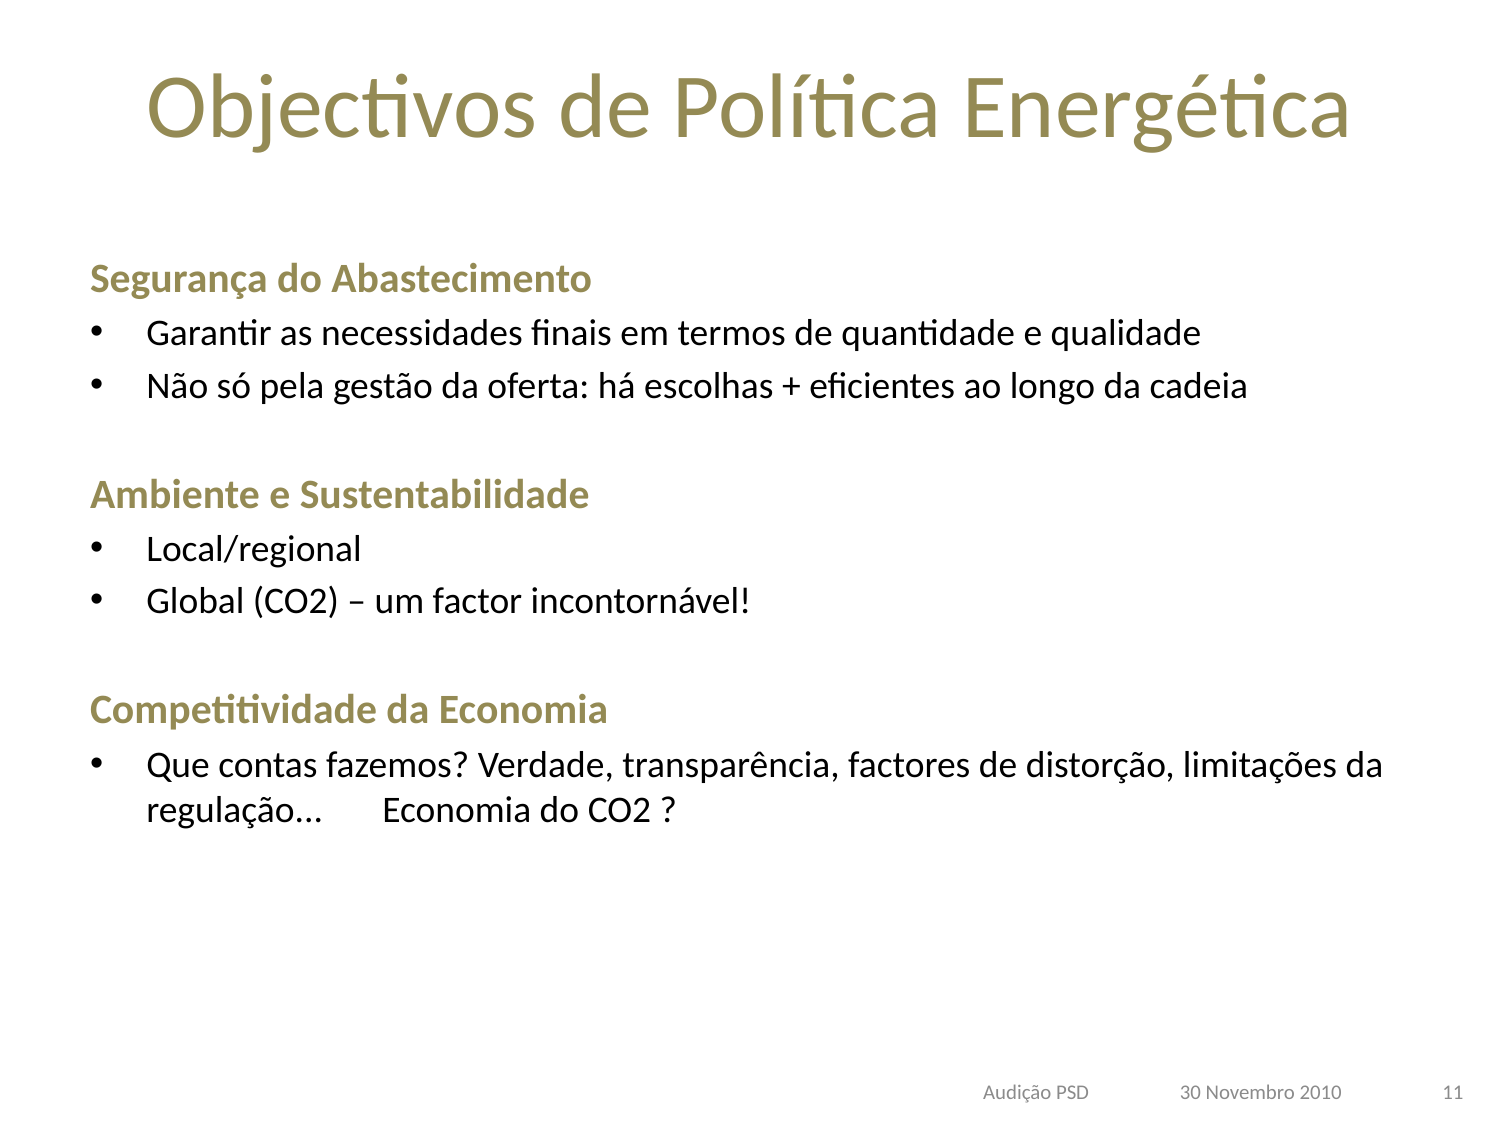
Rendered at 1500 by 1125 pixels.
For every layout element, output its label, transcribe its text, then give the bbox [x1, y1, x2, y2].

list Segurança do Abastecimento Garantir as necessidades finais em termos de quantidade e qualidade Não só pela gestão da oferta: há escolhas + eficientes ao longo da cadeia Ambiente e Sustentabilidade Local/regional Global (CO2) – um factor incontornável! Competitividade da Economia Que contas fazemos? Verdade, transparência, factores de distorção, limitações da regulação... Economia do CO2 ? [75, 243, 1471, 986]
slide_number 11 [1418, 1051, 1479, 1112]
footer Audição PSD [718, 1051, 1105, 1112]
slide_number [1105, 1051, 1418, 1112]
title Objectivos de Política Energética [75, 7, 1425, 195]
